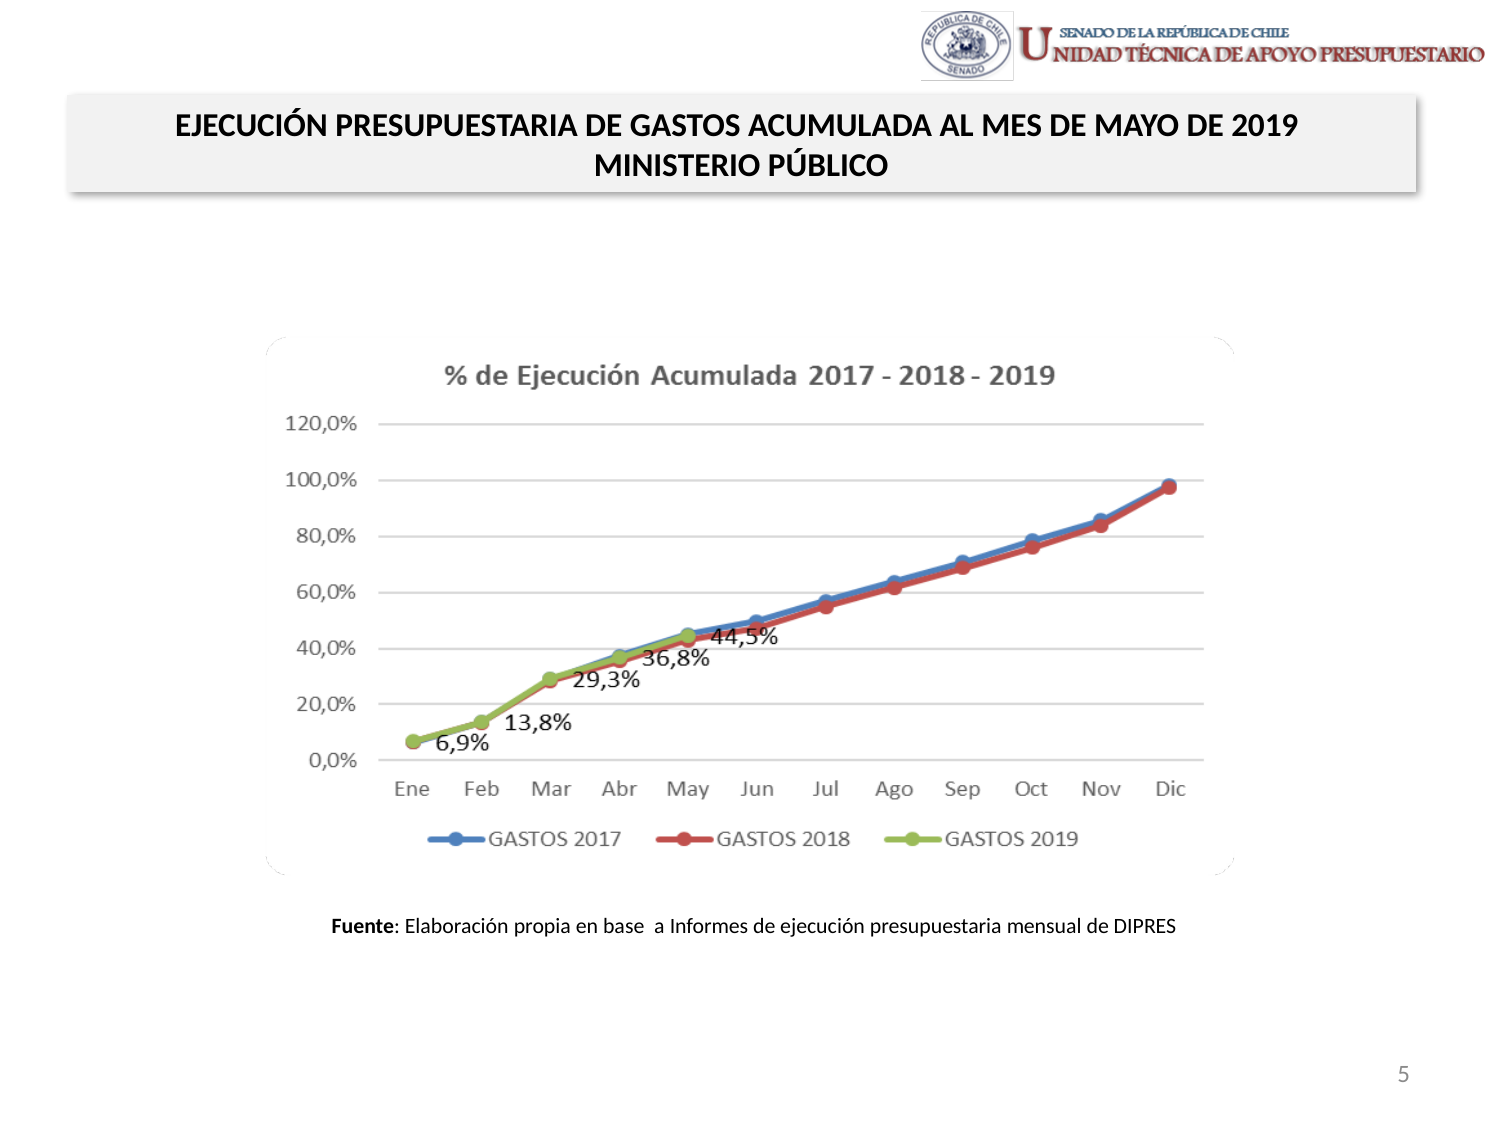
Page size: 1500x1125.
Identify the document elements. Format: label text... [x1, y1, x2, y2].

picture [921, 0, 1500, 114]
slide_number 5 [1074, 1042, 1425, 1103]
text_box EJECUCIÓN PRESUPUESTARIA DE GASTOS ACUMULADA AL MES DE MAYO DE 2019 MINISTERIO PÚBLICO [67, 95, 1415, 192]
footer Fuente: Elaboración propia en base a Informes de ejecución presupuestaria mensual de DIPRES [65, 904, 1444, 965]
picture [265, 336, 1235, 877]
